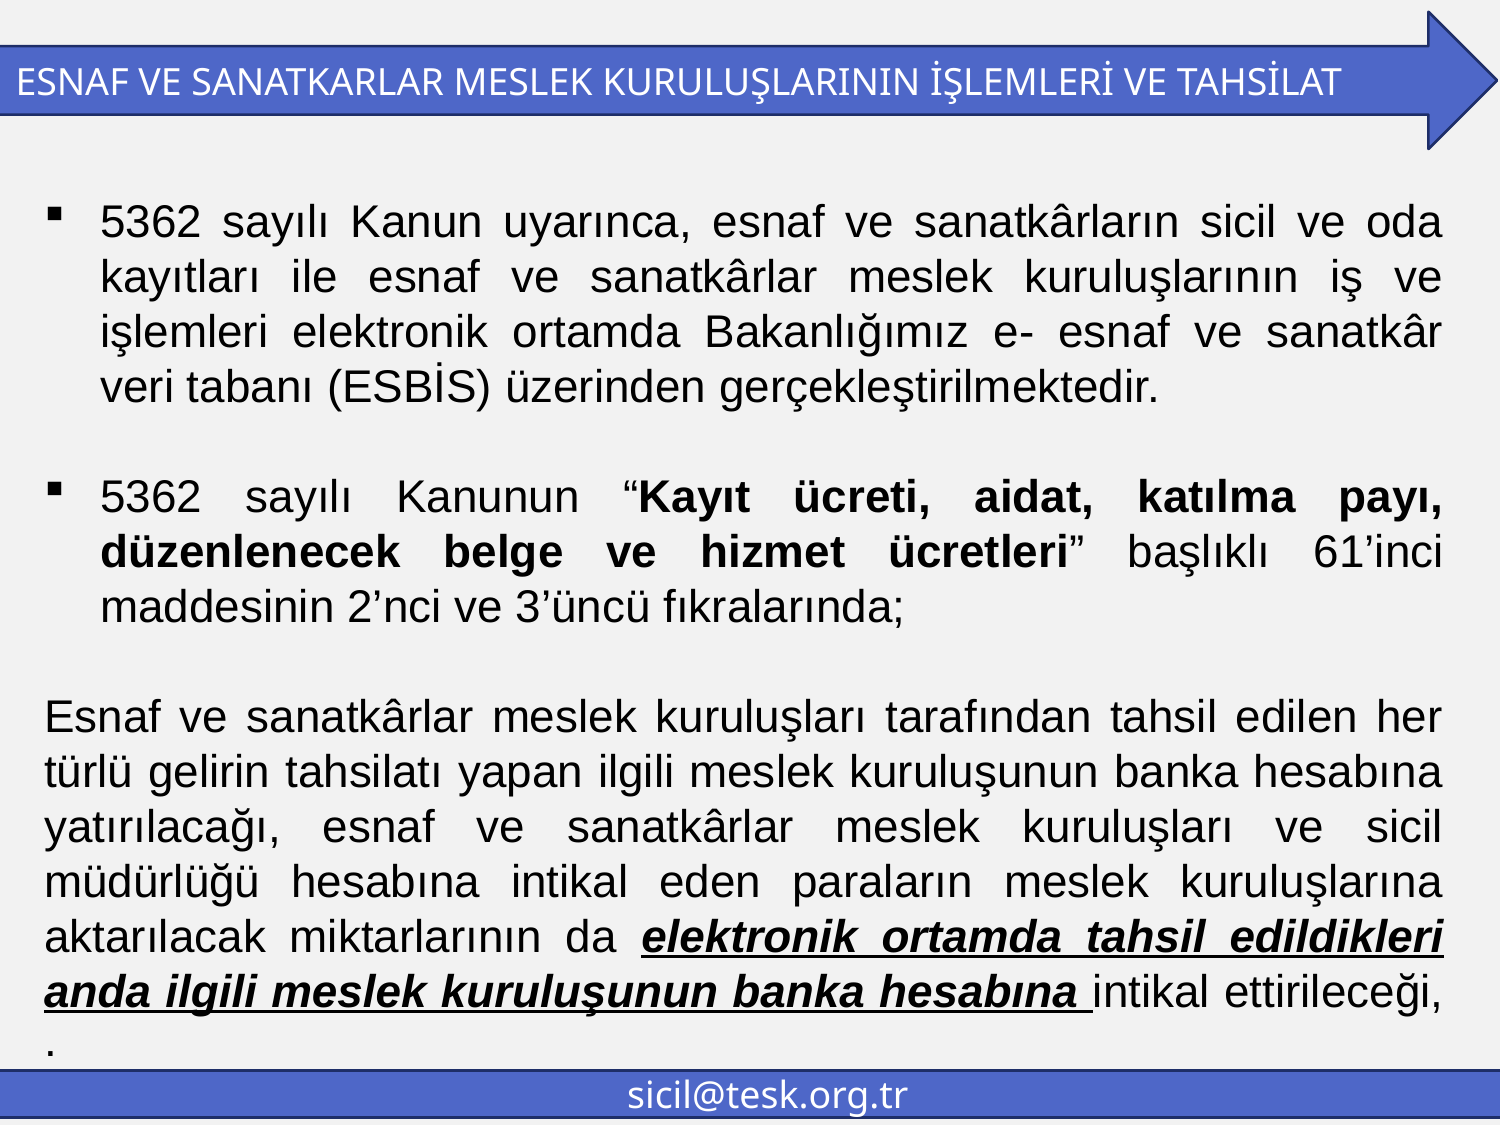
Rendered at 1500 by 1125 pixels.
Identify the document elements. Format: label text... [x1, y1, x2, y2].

text_box 5362 sayılı Kanun uyarınca, esnaf ve sanatkârların sicil ve oda kayıtları ile esnaf ve sanatkârlar meslek kuruluşlarının iş ve işlemleri elektronik ortamda Bakanlığımız e- esnaf ve sanatkâr veri tabanı (ESBİS) üzerinden gerçekleştirilmektedir. 5362 sayılı Kanunun “Kayıt ücreti, aidat, katılma payı, düzenlenecek belge ve hizmet ücretleri” başlıklı 61’inci maddesinin 2’nci ve 3’üncü fıkralarında; Esnaf ve sanatkârlar meslek kuruluşları tarafından tahsil edilen her türlü gelirin tahsilatı yapan ilgili meslek kuruluşunun banka hesabına yatırılacağı, esnaf ve sanatkârlar meslek kuruluşları ve sicil müdürlüğü hesabına intikal eden paraların meslek kuruluşlarına aktarılacak miktarlarının da elektronik ortamda tahsil edildikleri anda ilgili meslek kuruluşunun banka hesabına intikal ettirileceği, . [29, 184, 1459, 1069]
text_box ESNAF VE SANATKARLAR MESLEK KURULUŞLARININ İŞLEMLERİ VE TAHSİLAT [0, 10, 1498, 151]
text_box sicil@tesk.org.tr [0, 1069, 1500, 1119]
